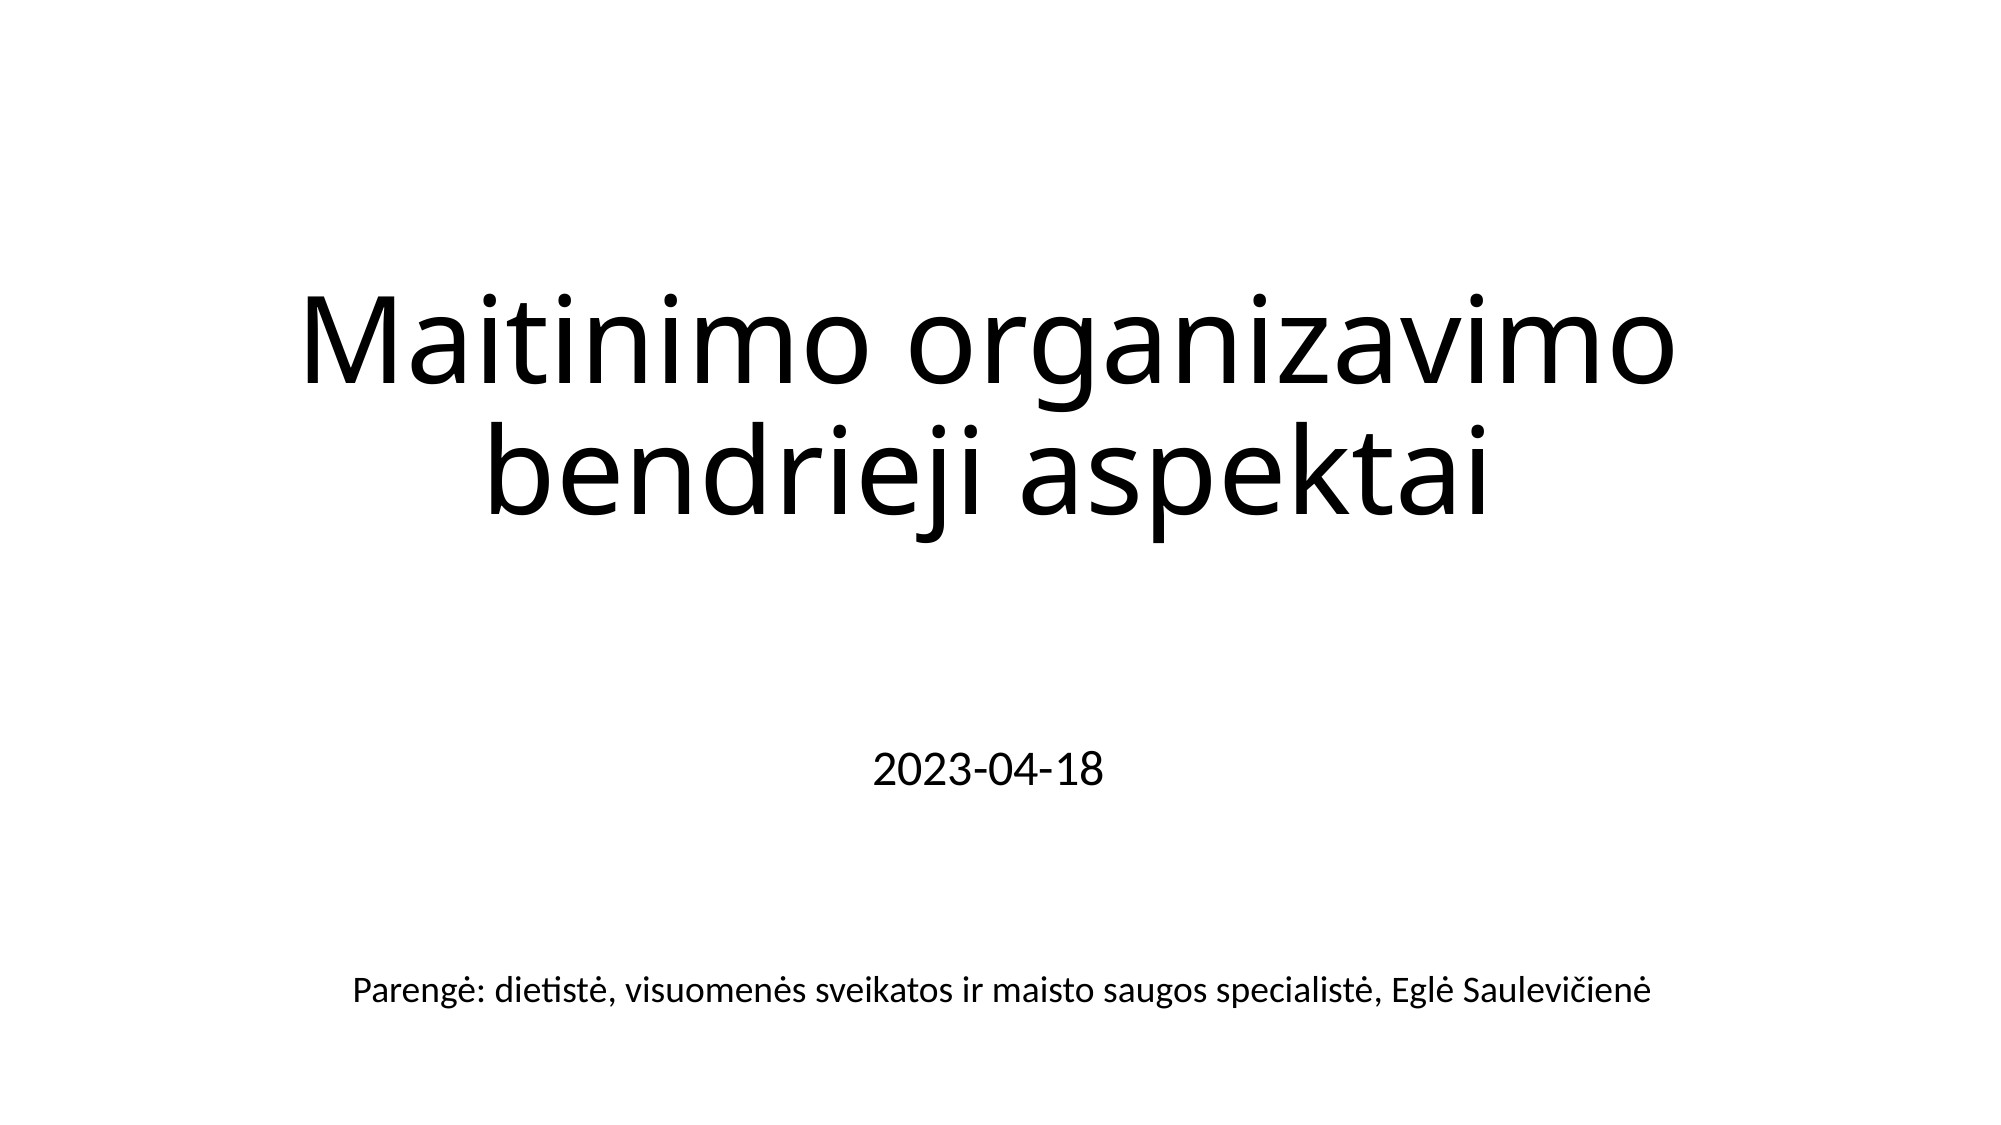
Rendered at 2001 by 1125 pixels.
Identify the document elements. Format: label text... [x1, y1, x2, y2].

title Maitinimo organizavimo bendrieji aspektai [275, 136, 1702, 549]
text_box Parengė: dietistė, visuomenės sveikatos ir maisto saugos specialistė, Eglė Saulevičienė [337, 958, 1725, 1018]
subtitle 2023-04-18 [275, 734, 1702, 960]
